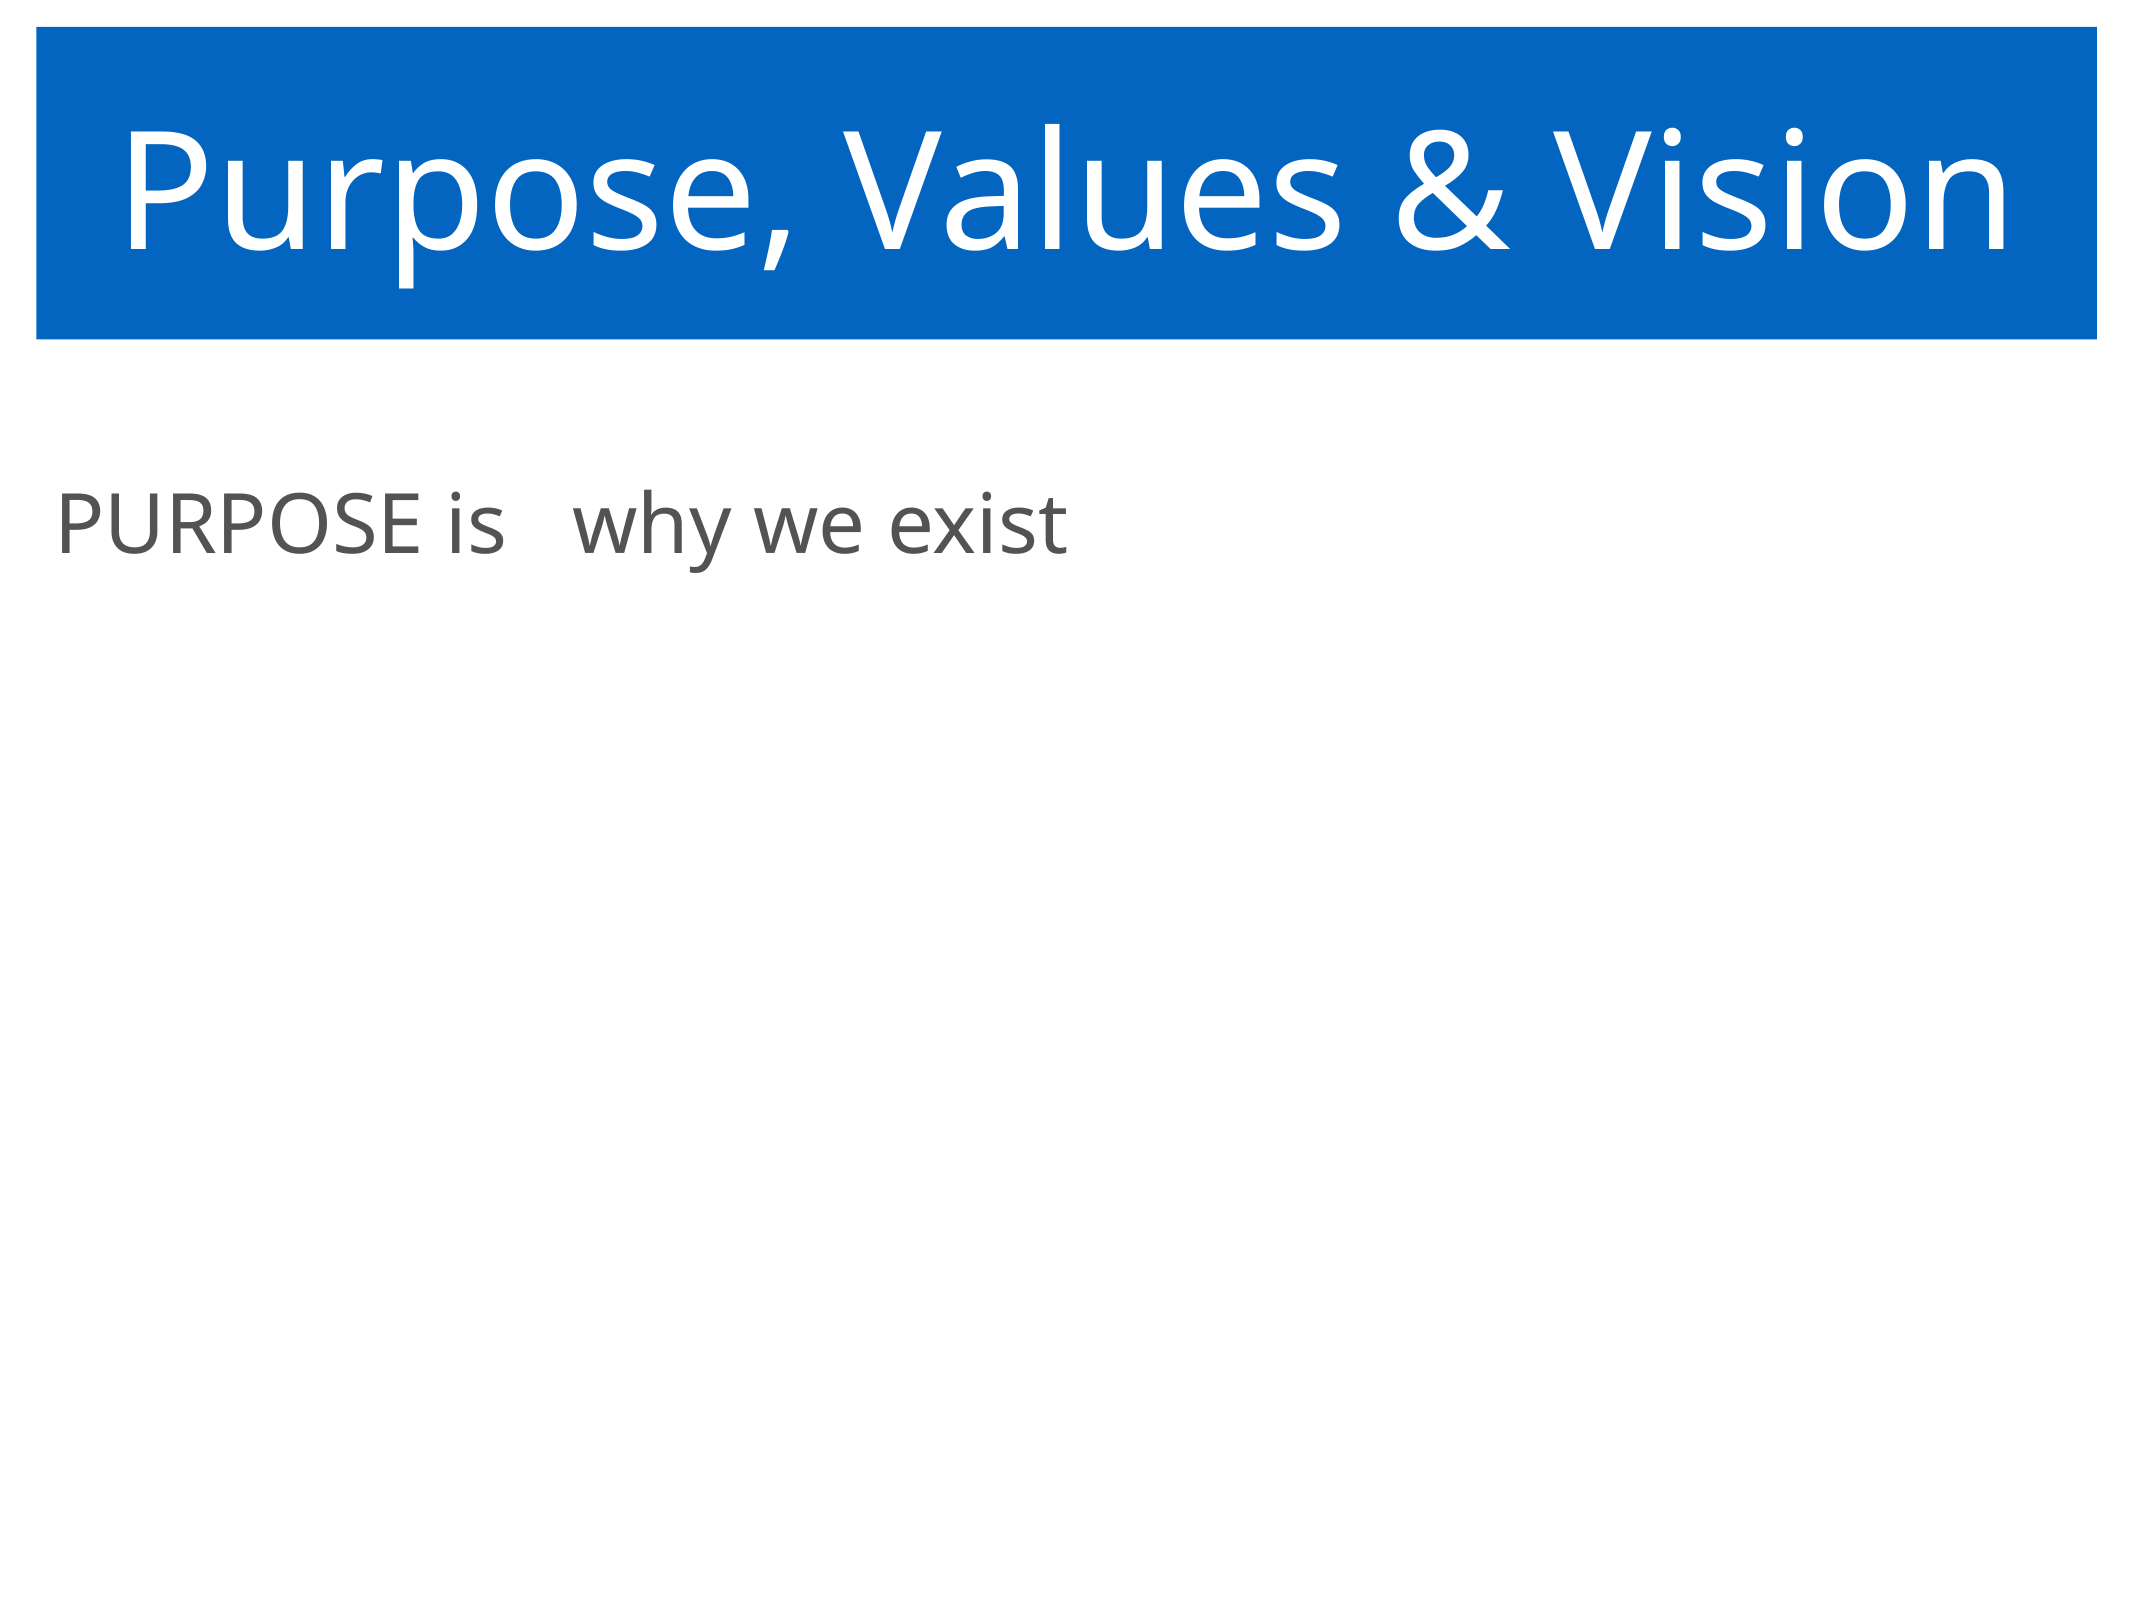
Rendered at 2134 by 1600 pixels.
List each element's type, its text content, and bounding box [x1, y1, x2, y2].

title Purpose, Values & Vision [35, 26, 2098, 340]
text_box PURPOSE is why we exist [46, 461, 2088, 699]
